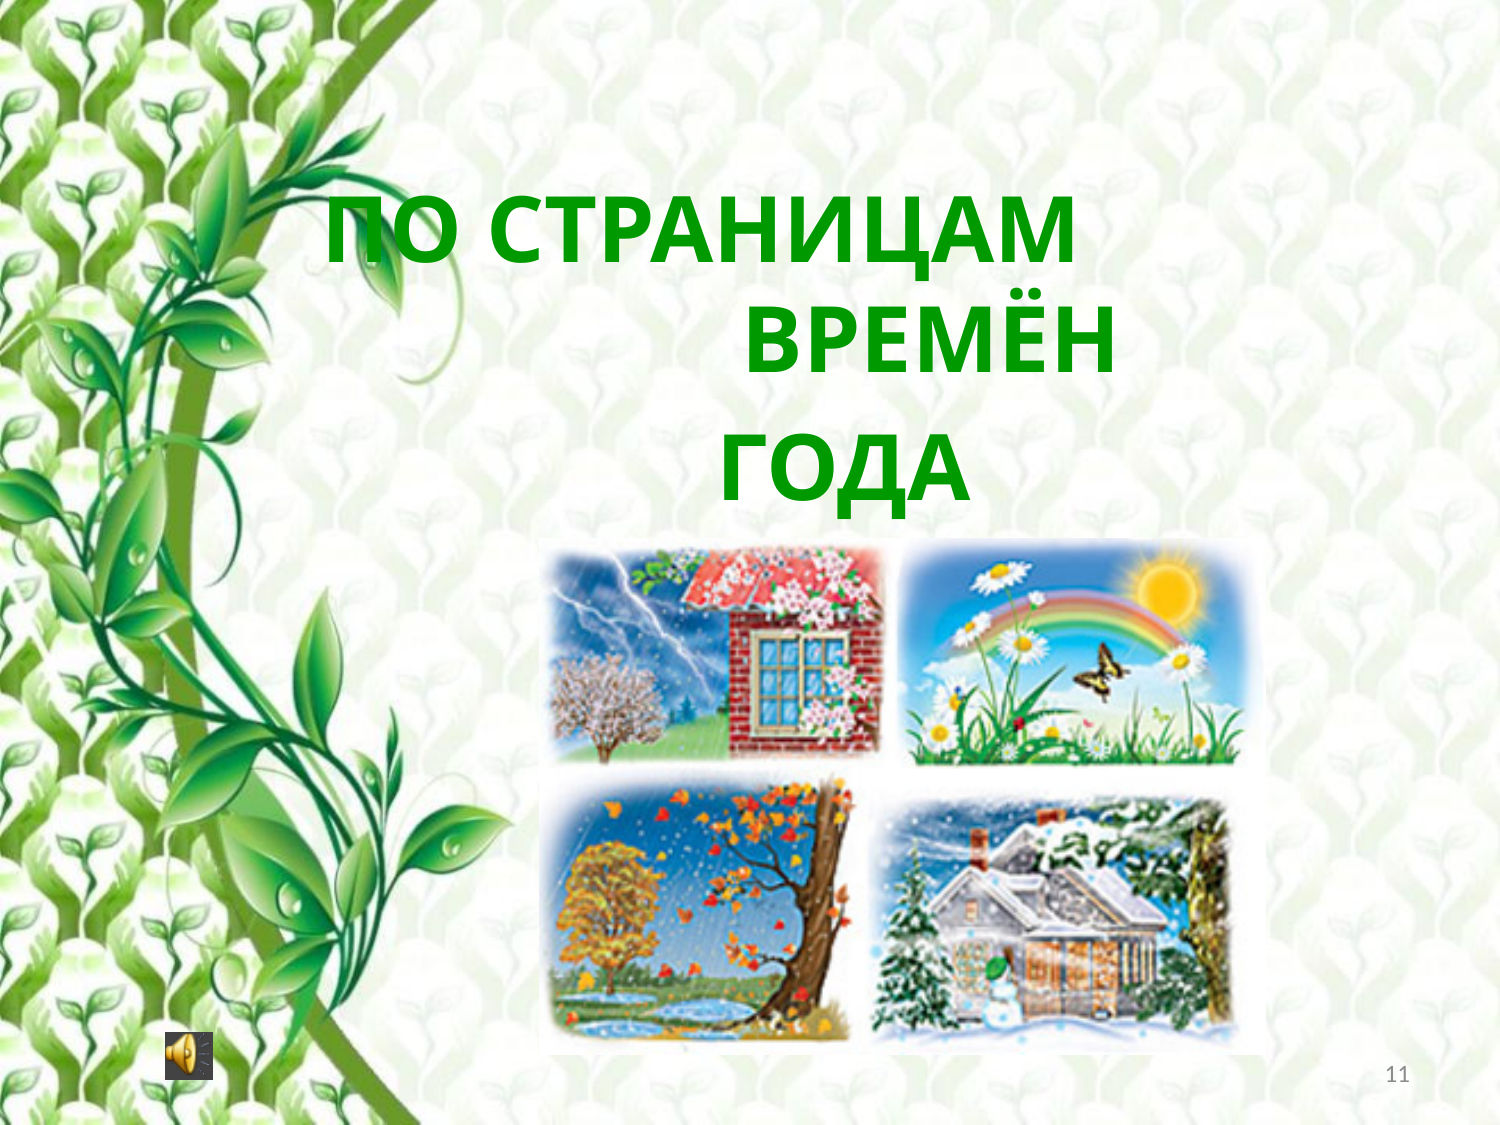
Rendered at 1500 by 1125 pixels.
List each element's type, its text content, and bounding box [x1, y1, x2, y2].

list ПО СТРАНИЦАМ ВРЕМЁН ГОДА [187, 34, 1454, 680]
slide_number 11 [1074, 1042, 1425, 1103]
picture [0, 0, 1500, 1125]
